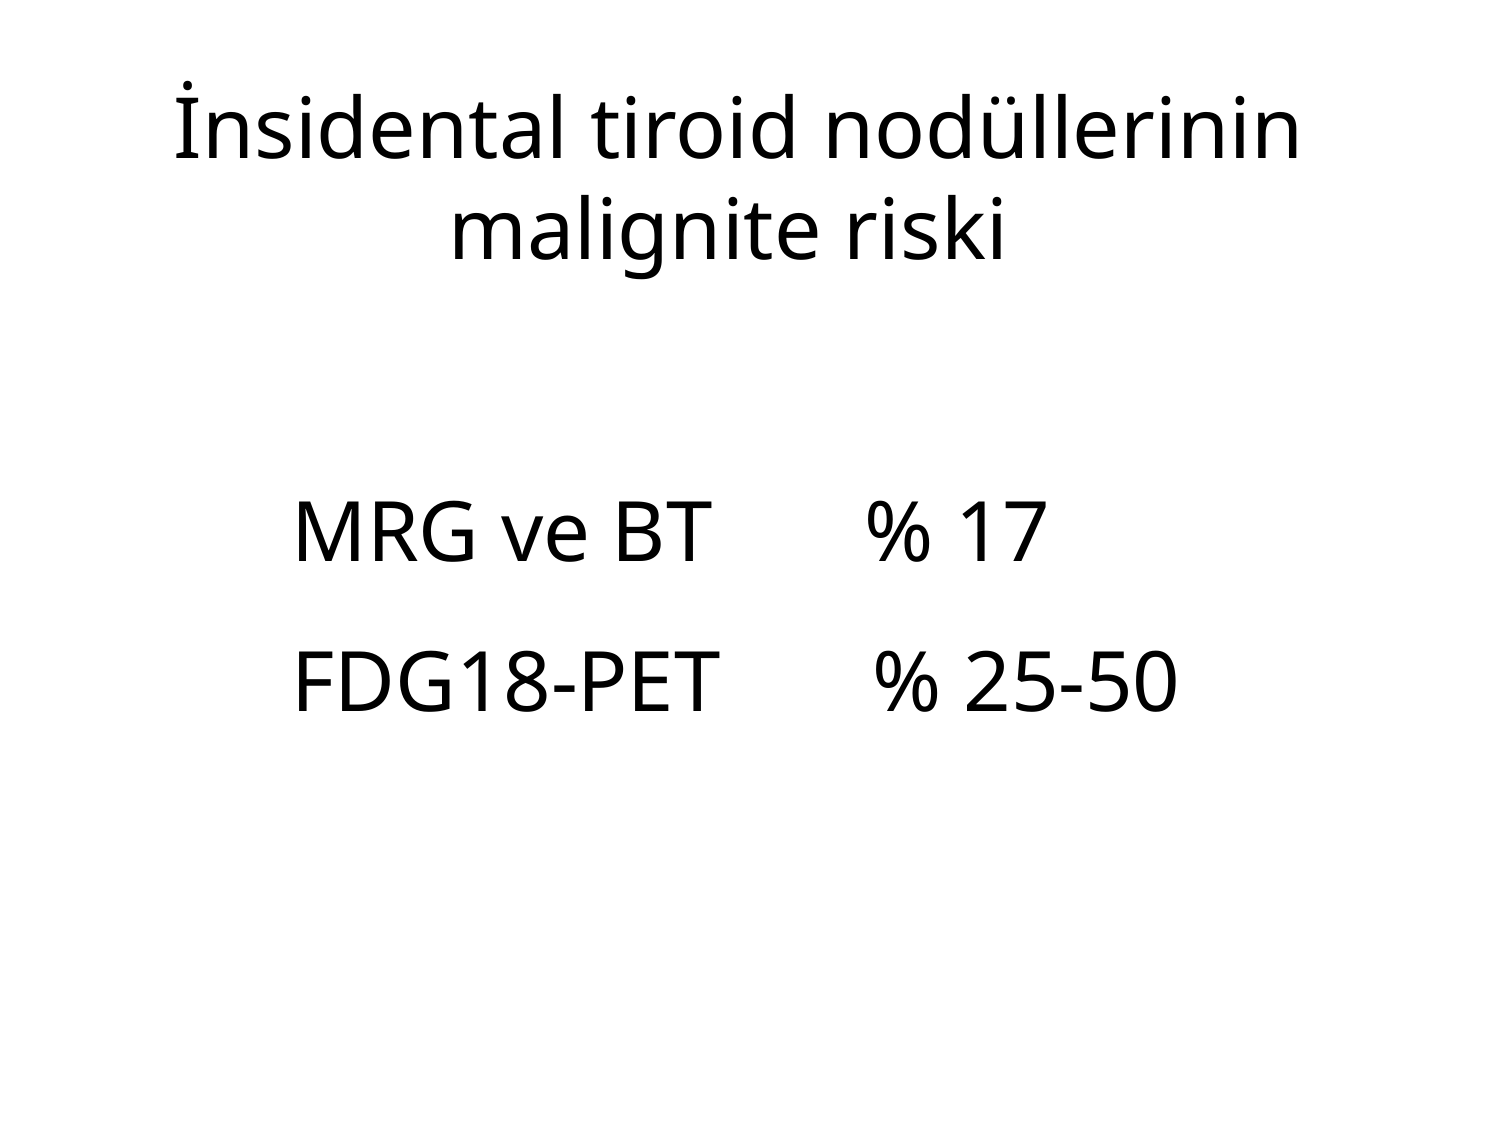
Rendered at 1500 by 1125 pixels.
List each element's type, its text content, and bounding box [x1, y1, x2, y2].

title İnsidental tiroid nodüllerinin malignite riski [41, 66, 1438, 284]
text_box MRG ve BT % 17 FDG18-PET % 25-50 [276, 420, 1196, 736]
